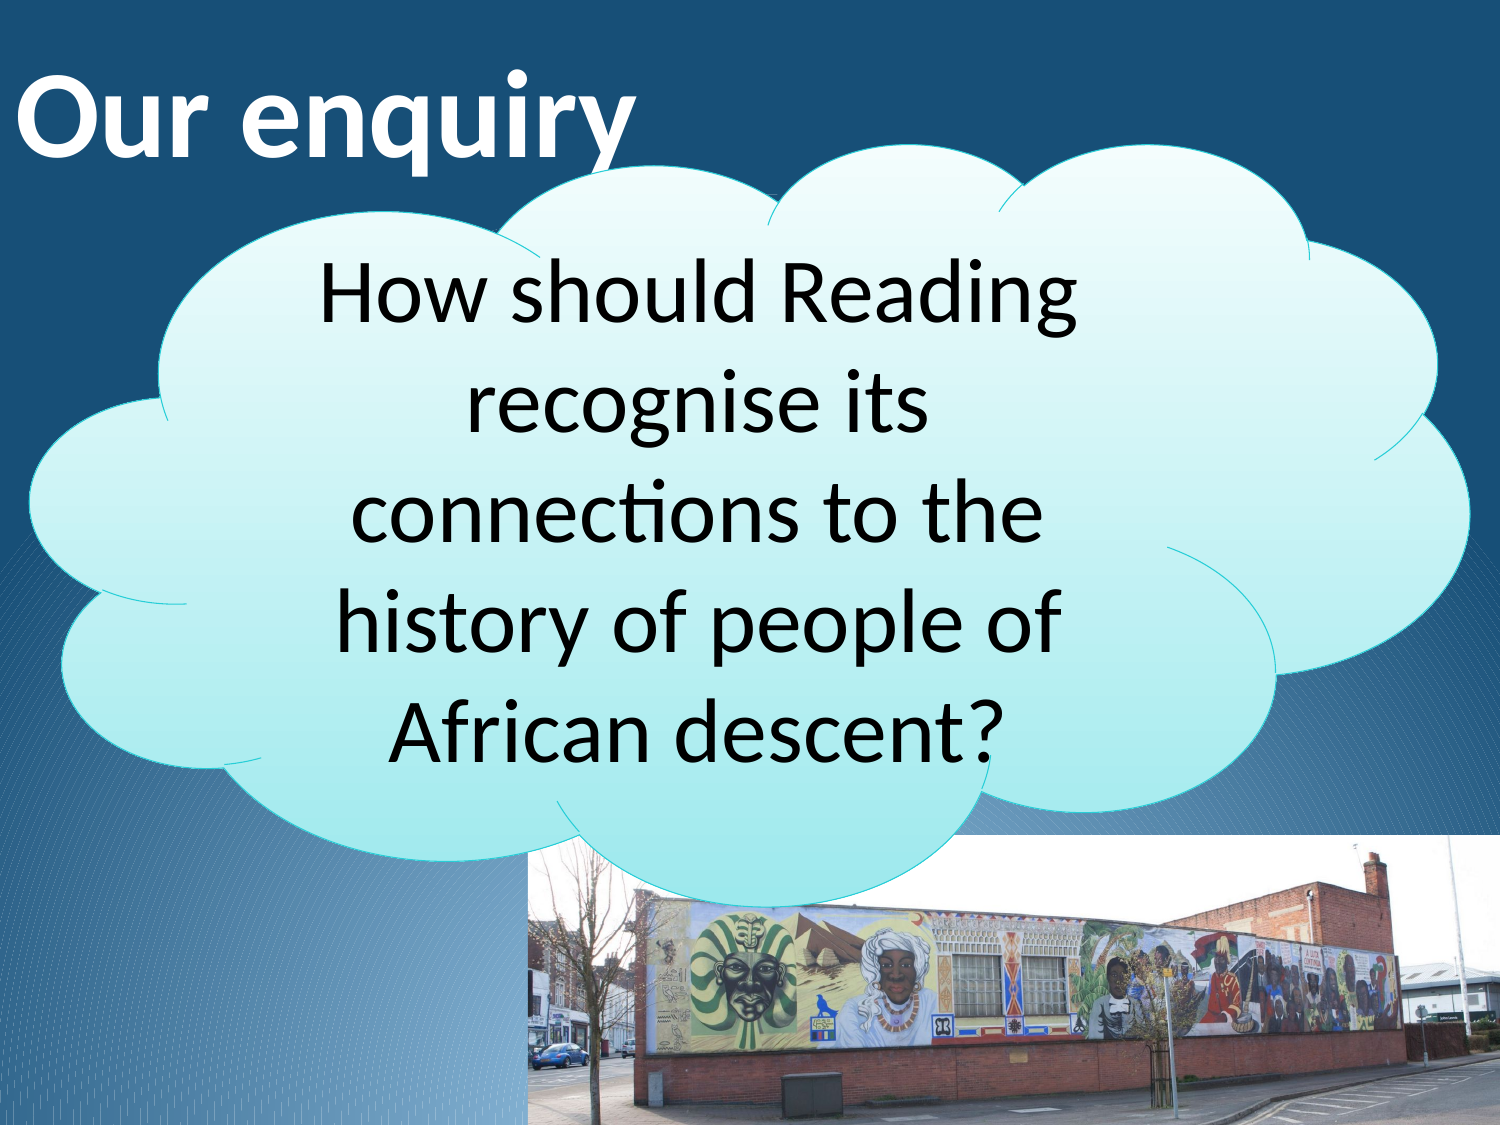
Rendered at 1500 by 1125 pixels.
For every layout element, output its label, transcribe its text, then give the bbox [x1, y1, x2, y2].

title Our enquiry [0, 7, 1294, 226]
picture [527, 835, 1500, 1125]
text_box How should Reading recognise its connections to the history of people of African descent? [28, 144, 1471, 862]
